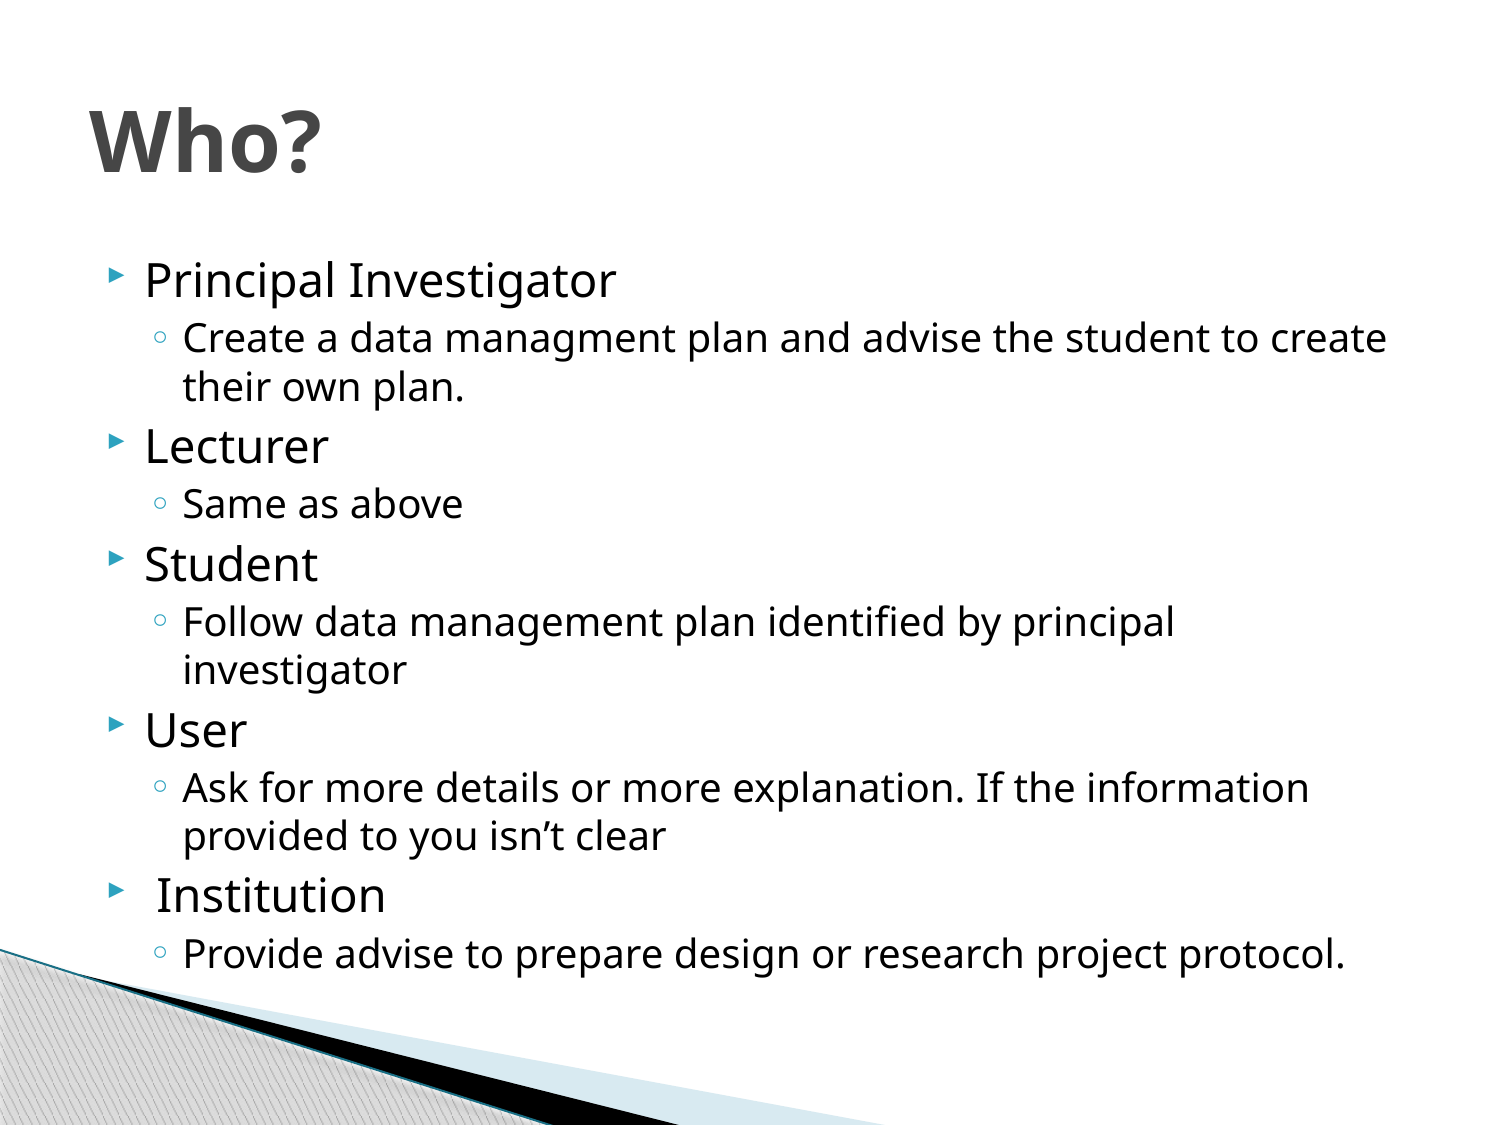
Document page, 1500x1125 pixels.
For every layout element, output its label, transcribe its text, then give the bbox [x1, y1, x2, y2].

list Principal Investigator Create a data managment plan and advise the student to create their own plan. Lecturer Same as above Student Follow data management plan identified by principal investigator User Ask for more details or more explanation. If the information provided to you isn’t clear Institution Provide advise to prepare design or research project protocol. [75, 243, 1425, 986]
title Who? [75, 45, 1425, 233]
